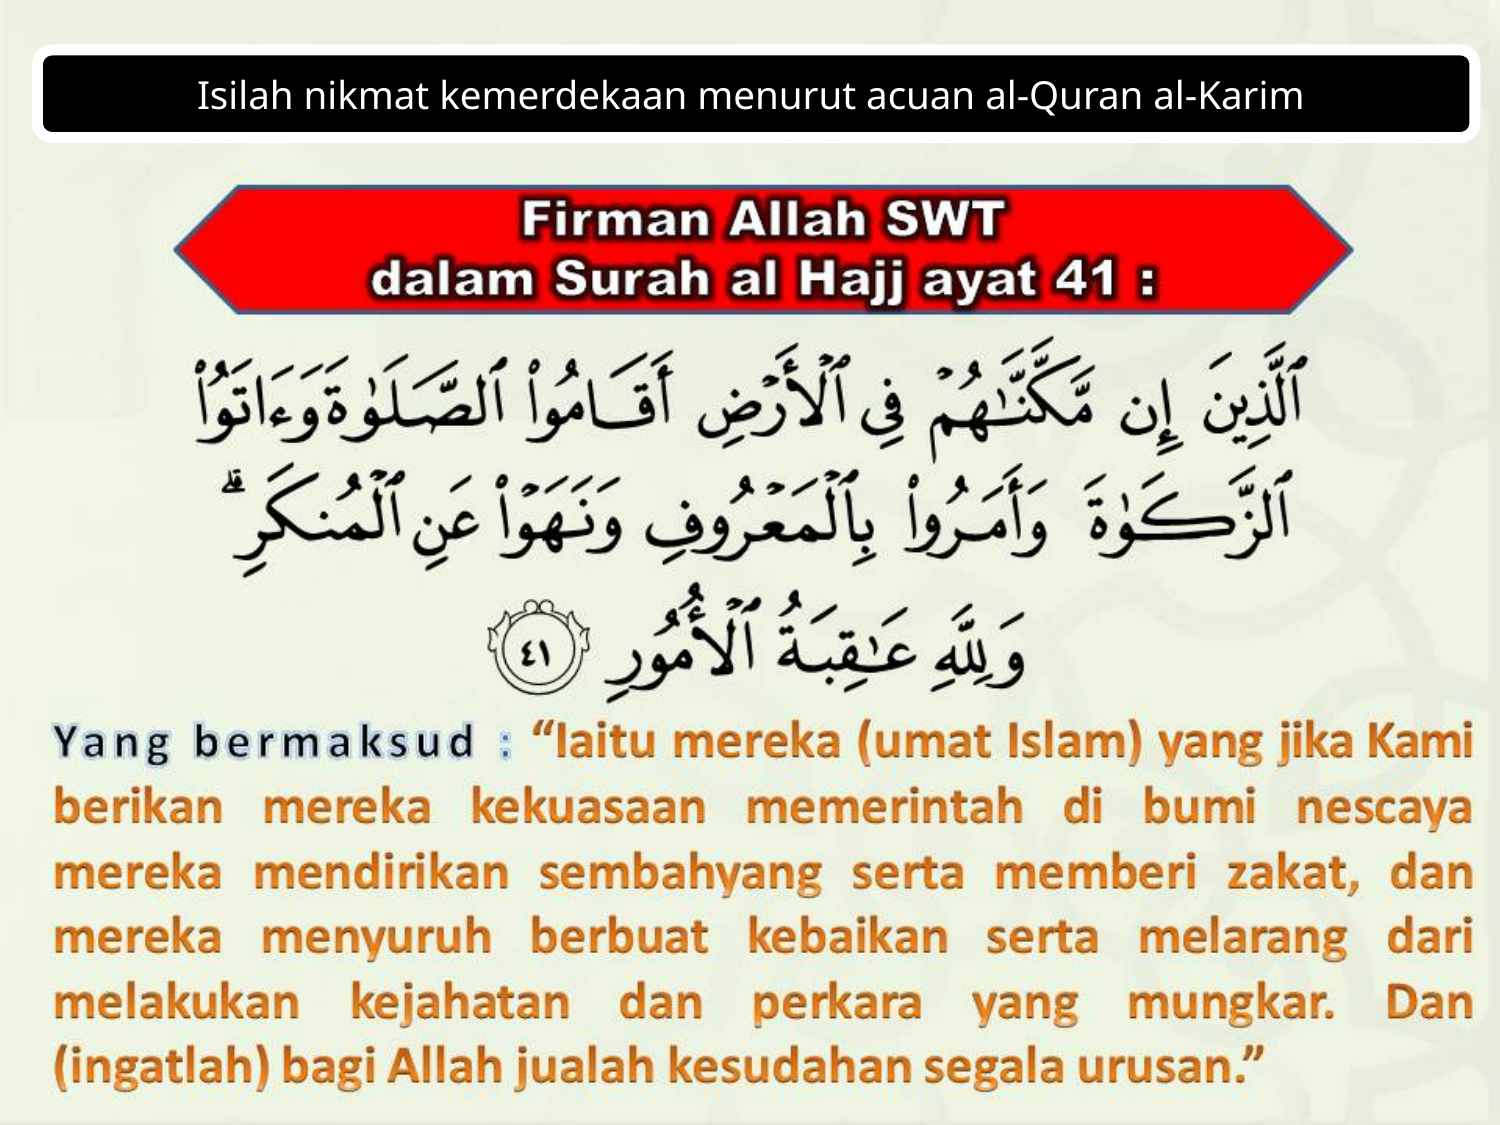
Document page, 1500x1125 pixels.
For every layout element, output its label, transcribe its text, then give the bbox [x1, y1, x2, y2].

picture [0, 0, 1500, 1125]
text_box Isilah nikmat kemerdekaan menurut acuan al-Quran al-Karim [35, 47, 1478, 140]
